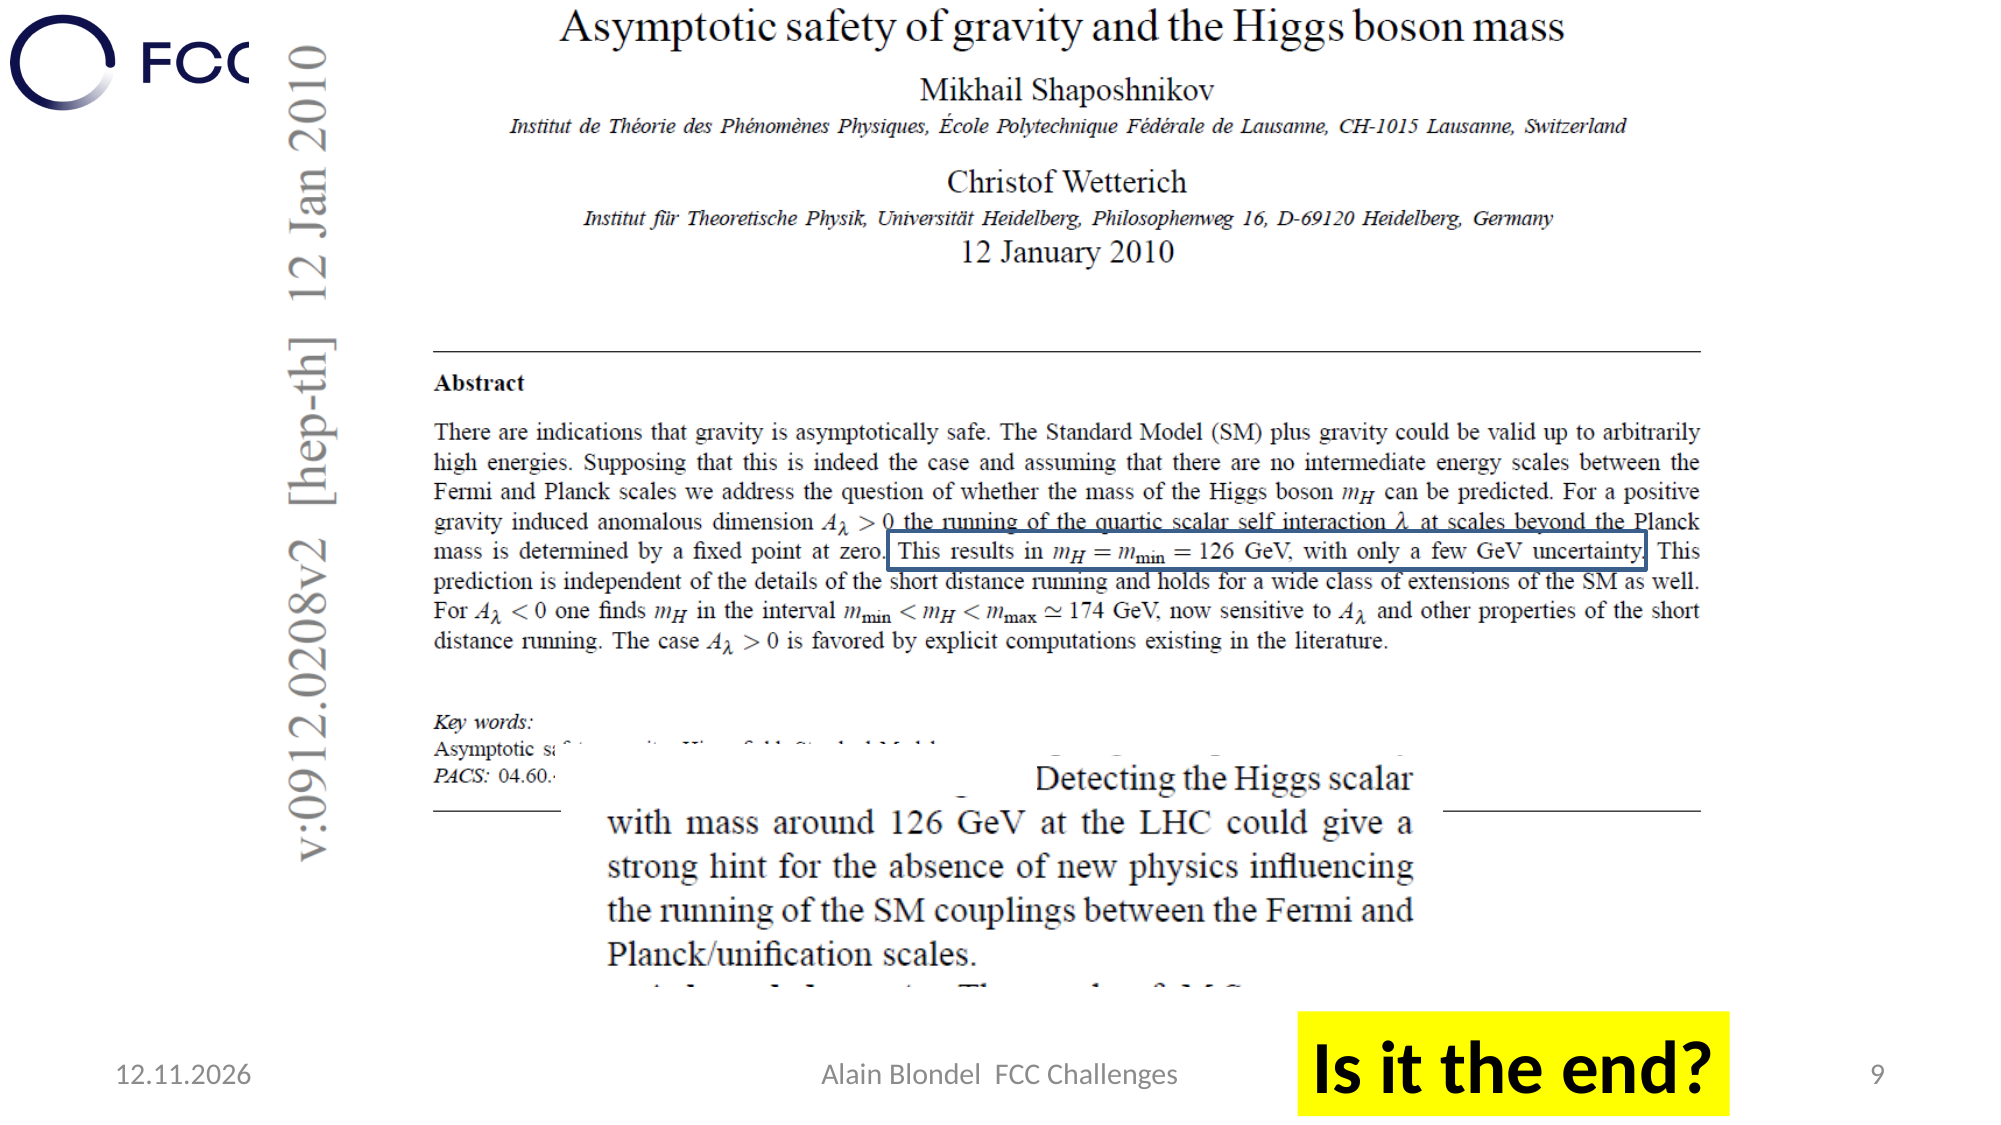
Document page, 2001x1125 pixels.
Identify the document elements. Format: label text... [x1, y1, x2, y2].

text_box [249, 0, 1751, 862]
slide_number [99, 1042, 567, 1103]
footer Alain Blondel FCC Challenges [683, 1042, 1297, 1103]
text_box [556, 745, 1443, 988]
slide_number 9 [1730, 1042, 1900, 1103]
text_box Is it the end? [1297, 1011, 1730, 1117]
